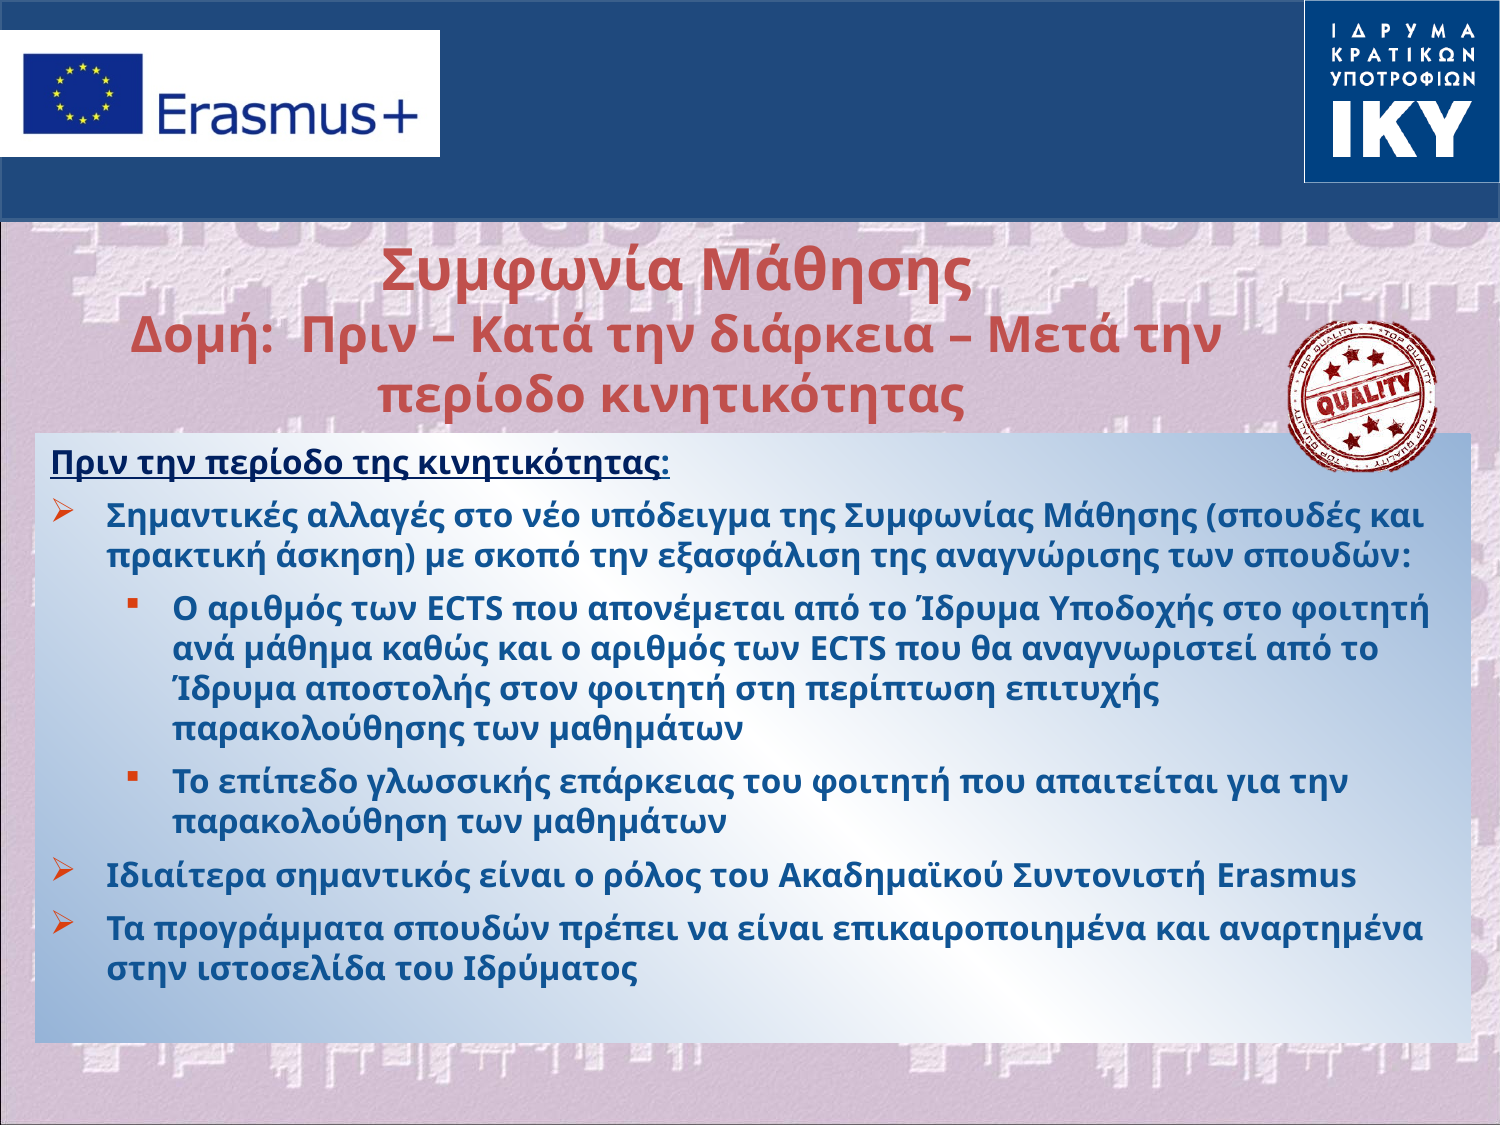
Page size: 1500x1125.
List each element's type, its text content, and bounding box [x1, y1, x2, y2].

picture [0, 30, 440, 157]
picture [1304, 0, 1500, 183]
title Συμφωνία Μάθησης Δομή: Πριν – Κατά την διάρκεια – Μετά την περίοδο κινητικότητας [29, 278, 1325, 423]
list Πριν την περίοδο της κινητικότητας: Σημαντικές αλλαγές στο νέο υπόδειγμα της Συμφωνίας Μάθησης (σπουδές και πρακτική άσκηση) με σκοπό την εξασφάλιση της αναγνώρισης των σπουδών: Ο αριθμός των ECTS που απονέμεται από το Ίδρυμα Υποδοχής στο φοιτητή ανά μάθημα καθώς και ο αριθμός των ECTS που θα αναγνωριστεί από το Ίδρυμα αποστολής στον φοιτητή στη περίπτωση επιτυχής παρακολούθησης των μαθημάτων Το επίπεδο γλωσσικής επάρκειας του φοιτητή που απαιτείται για την παρακολούθηση των μαθημάτων Ιδιαίτερα σημαντικός είναι ο ρόλος του Ακαδημαϊκού Συντονιστή Erasmus Τα προγράμματα σπουδών πρέπει να είναι επικαιροποιημένα και αναρτημένα στην ιστοσελίδα του Ιδρύματος [34, 433, 1471, 1044]
picture [0, 222, 1500, 1125]
